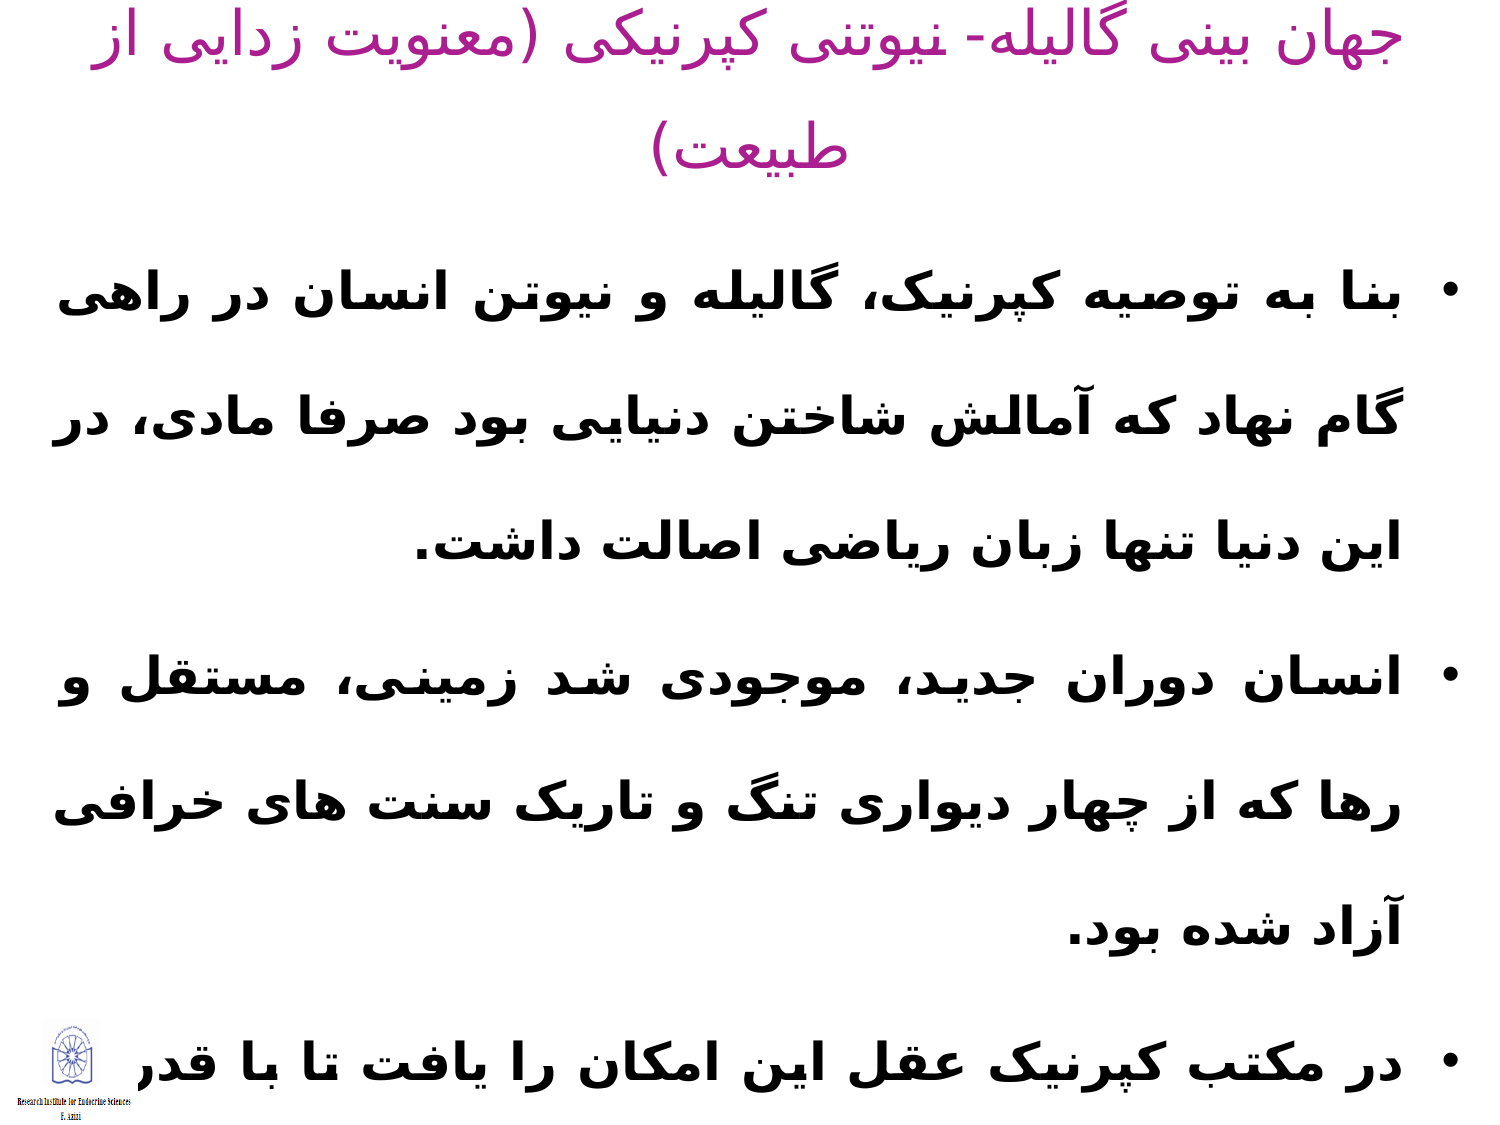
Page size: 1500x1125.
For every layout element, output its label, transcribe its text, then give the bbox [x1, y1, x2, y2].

list بنا به توصیه کپرنیک، گالیله و نیوتن انسان در راهی گام نهاد که آمالش شاختن دنیایی بود صرفا مادی، در این دنیا تنها زبان ریاضی اصالت داشت. انسان دوران جدید، موجودی شد زمینی، مستقل و رها که از چهار دیواری تنگ و تاریک سنت های خرافی آزاد شده بود. در مکتب کپرنیک عقل این امکان را یافت تا با قدرتی افسونگر کهکشان ها را تصرف کند و بدون اتکا به منبعی بیرونی (وحی) همه عرصه ها را در هم نوردد. [37, 187, 1475, 1088]
picture [13, 1012, 138, 1125]
title جهان بینی گالیله- نیوتنی کپرنیکی (معنویت زدایی از طبیعت) [75, 11, 1425, 125]
